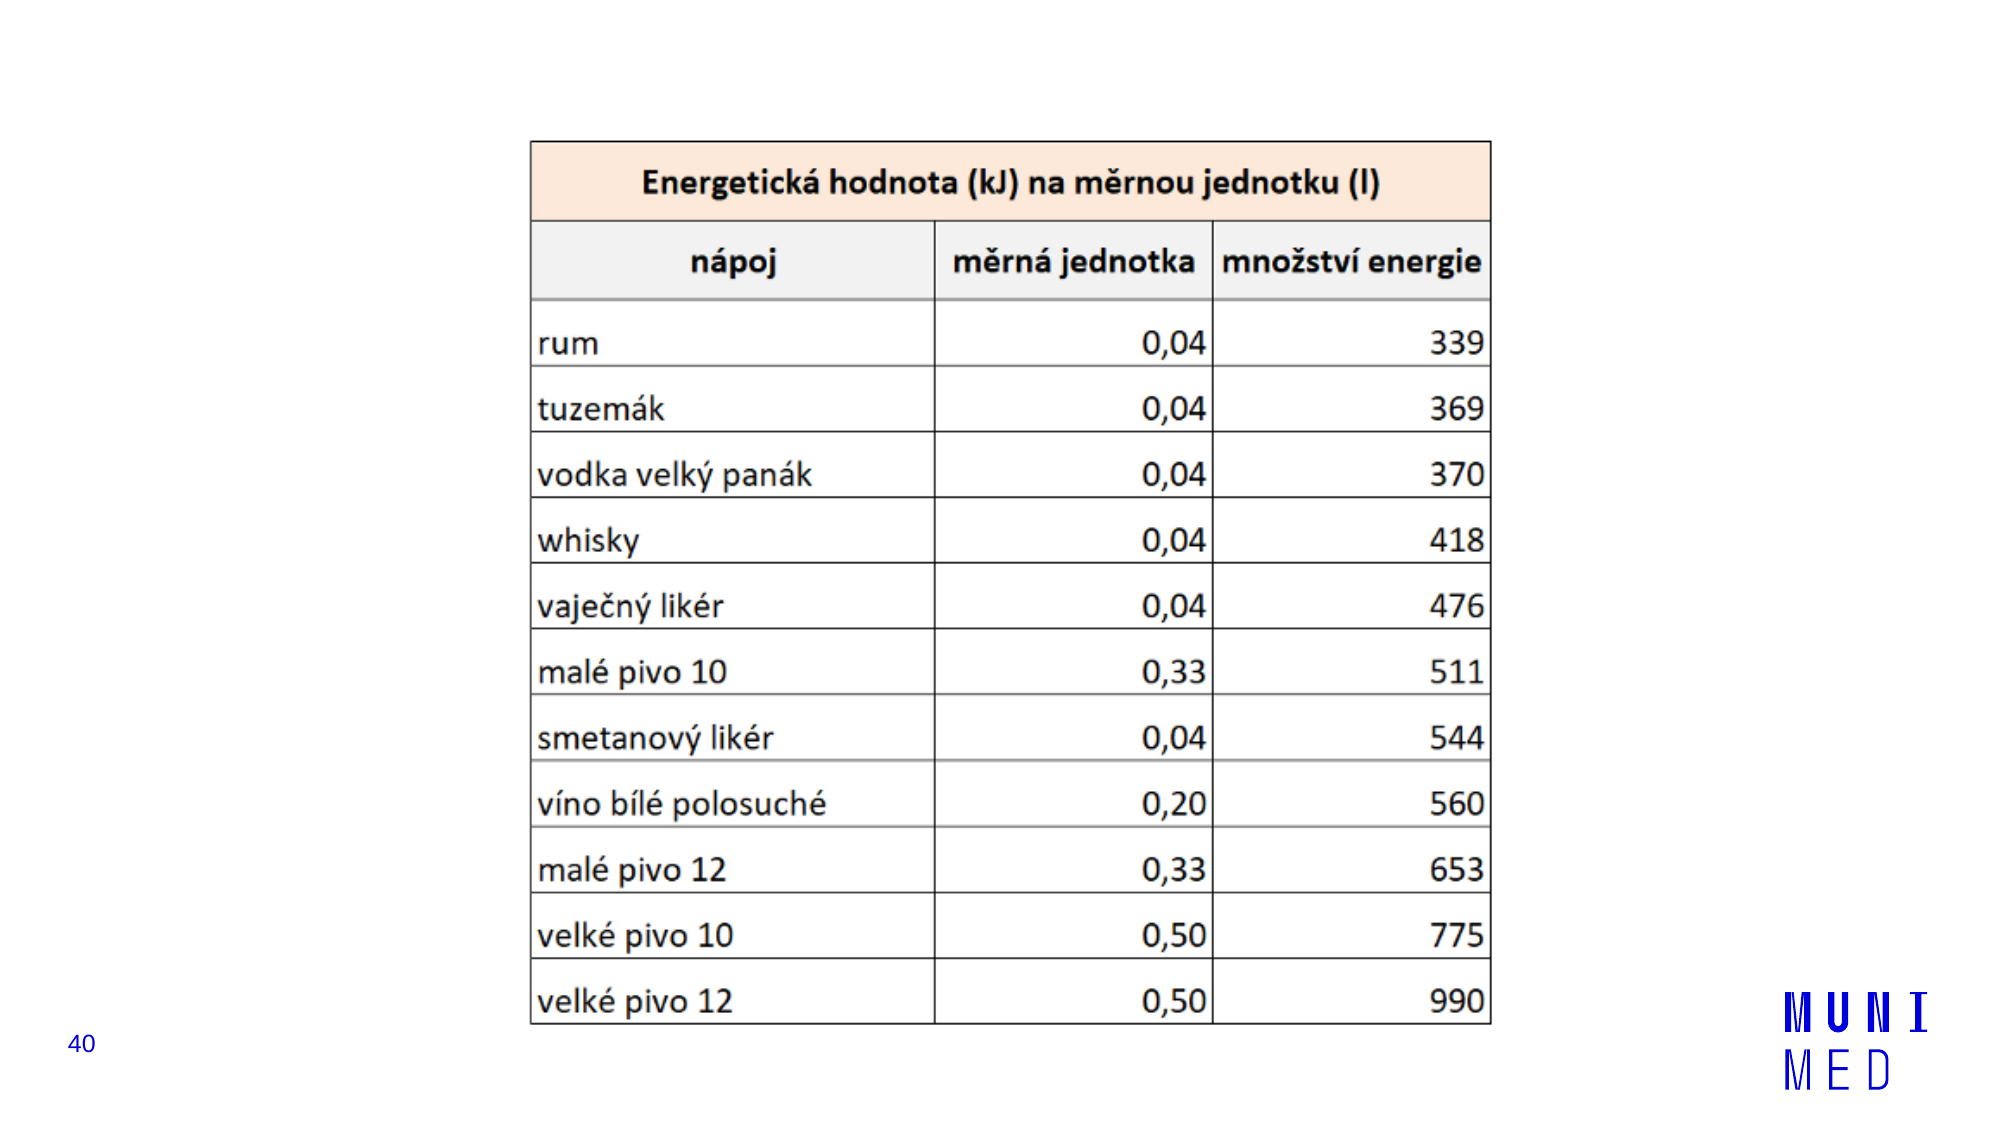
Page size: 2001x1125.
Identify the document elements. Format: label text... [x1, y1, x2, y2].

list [494, 103, 1531, 1064]
slide_number 40 [67, 1021, 110, 1063]
